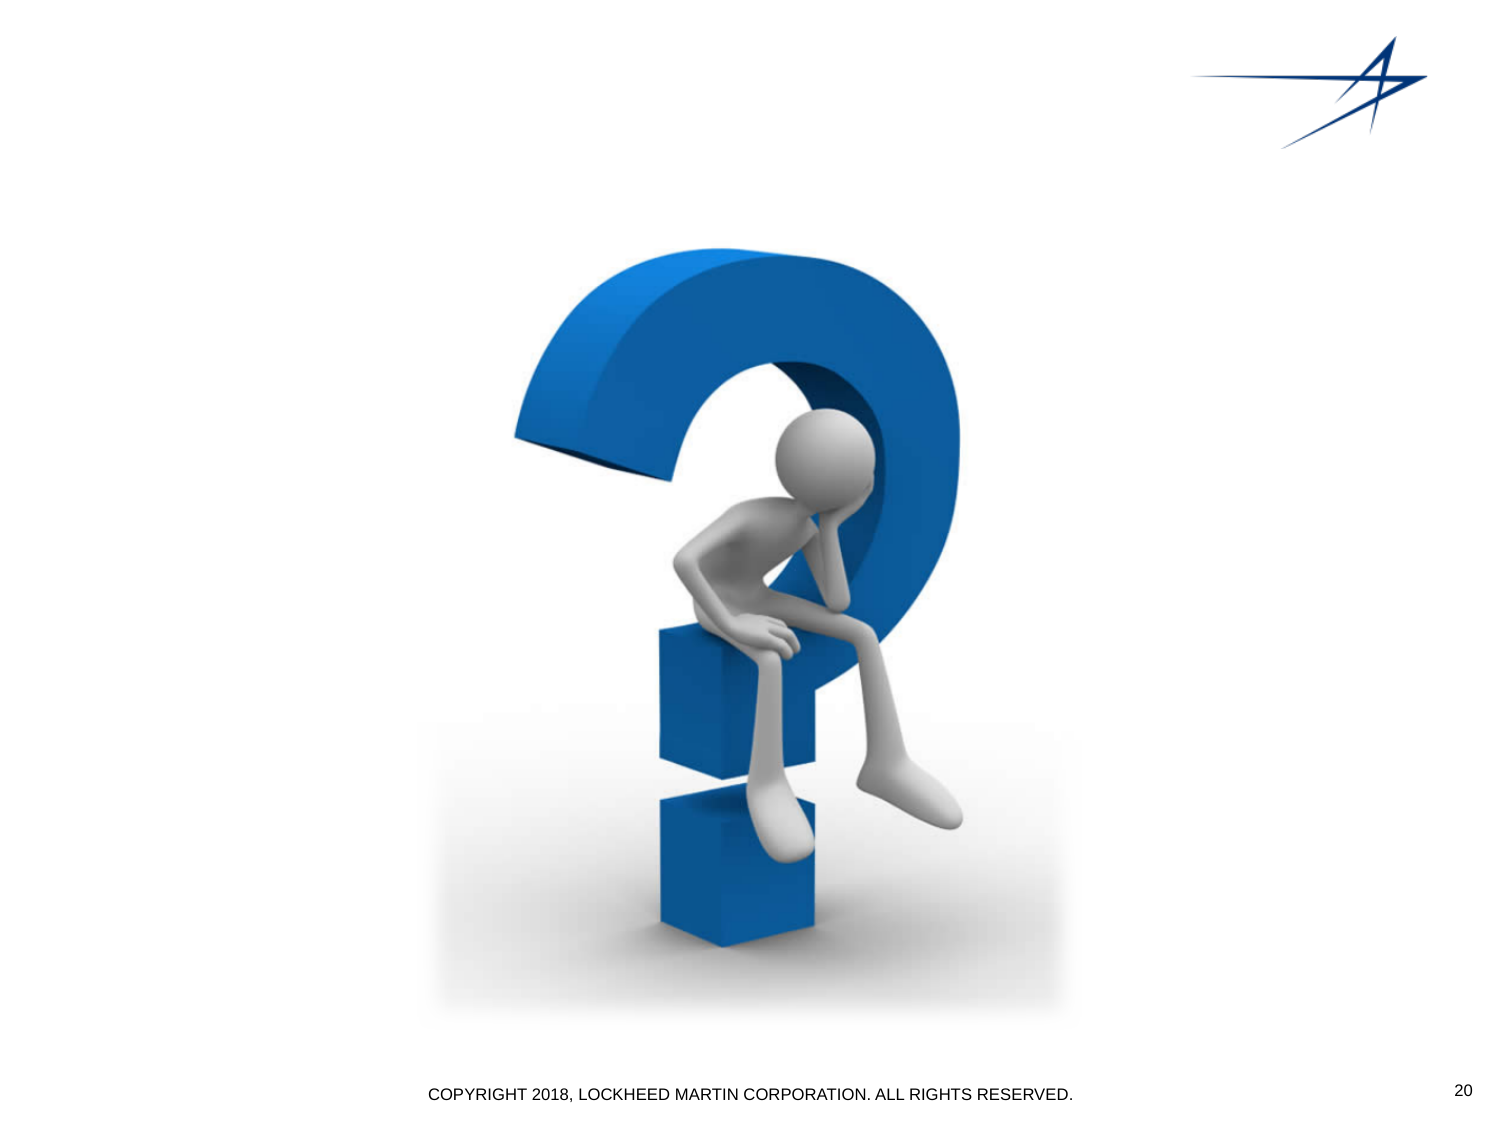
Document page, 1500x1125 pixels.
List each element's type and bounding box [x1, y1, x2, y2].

list [417, 200, 1083, 1032]
